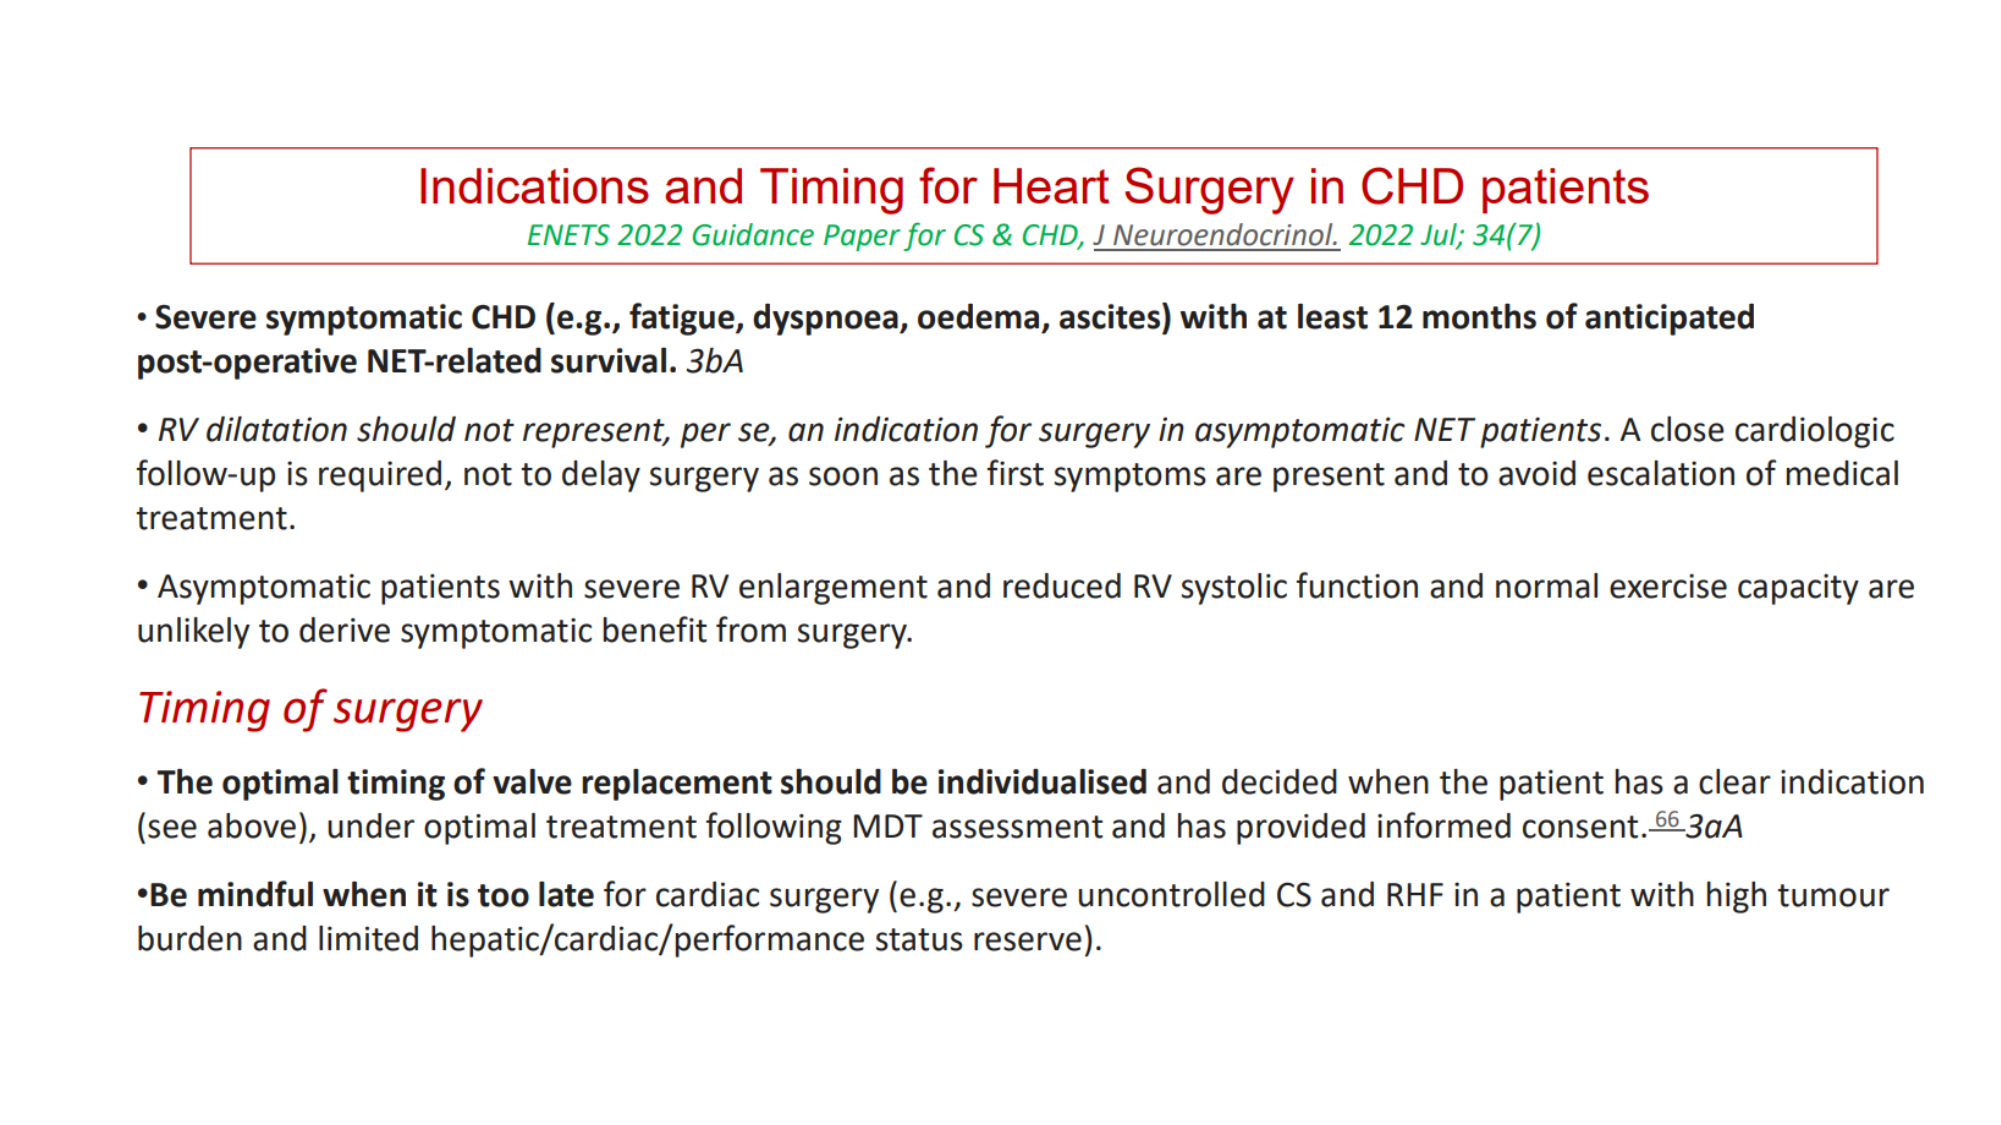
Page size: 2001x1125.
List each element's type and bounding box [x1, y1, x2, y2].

list [82, 124, 1941, 1014]
